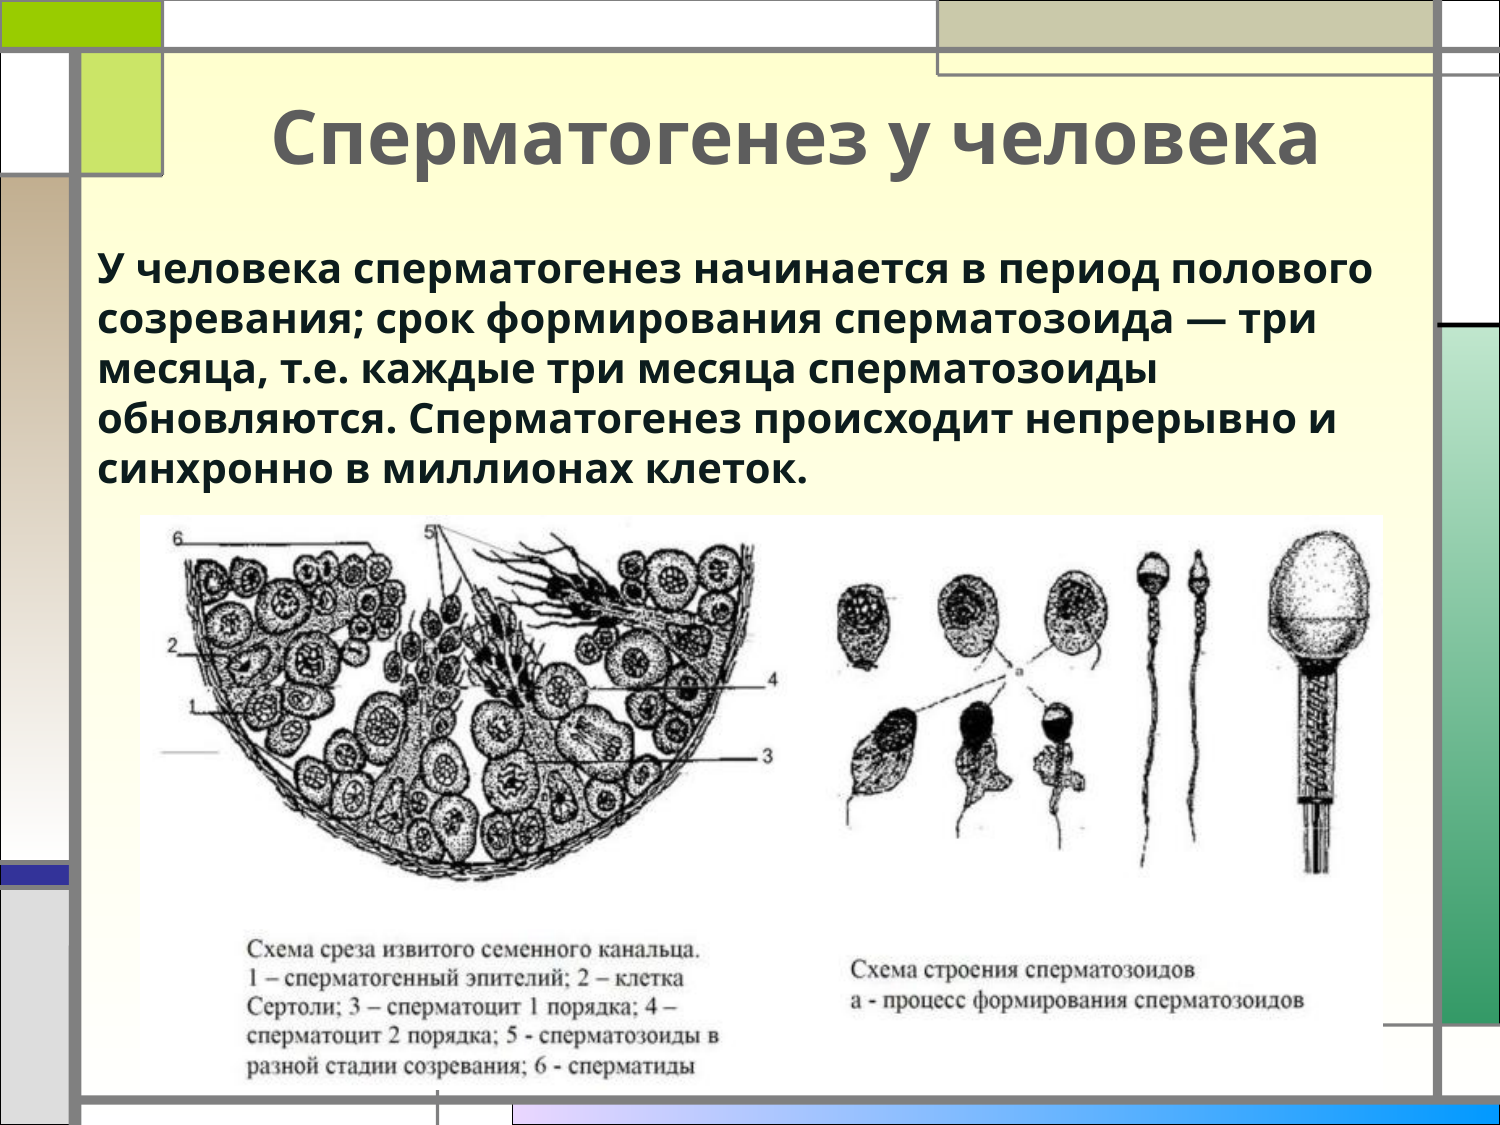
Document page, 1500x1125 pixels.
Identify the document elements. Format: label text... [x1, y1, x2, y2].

picture [140, 515, 1384, 1091]
list У человека сперматогенез начинается в период полового созревания; срок формирования сперматозоида — три месяца, т.е. каждые три месяца сперматозоиды обновляются. Сперматогенез происходит непрерывно и синхронно в миллионах клеток. [81, 234, 1442, 516]
text_box Сперматогенез у человека [164, 81, 1430, 187]
